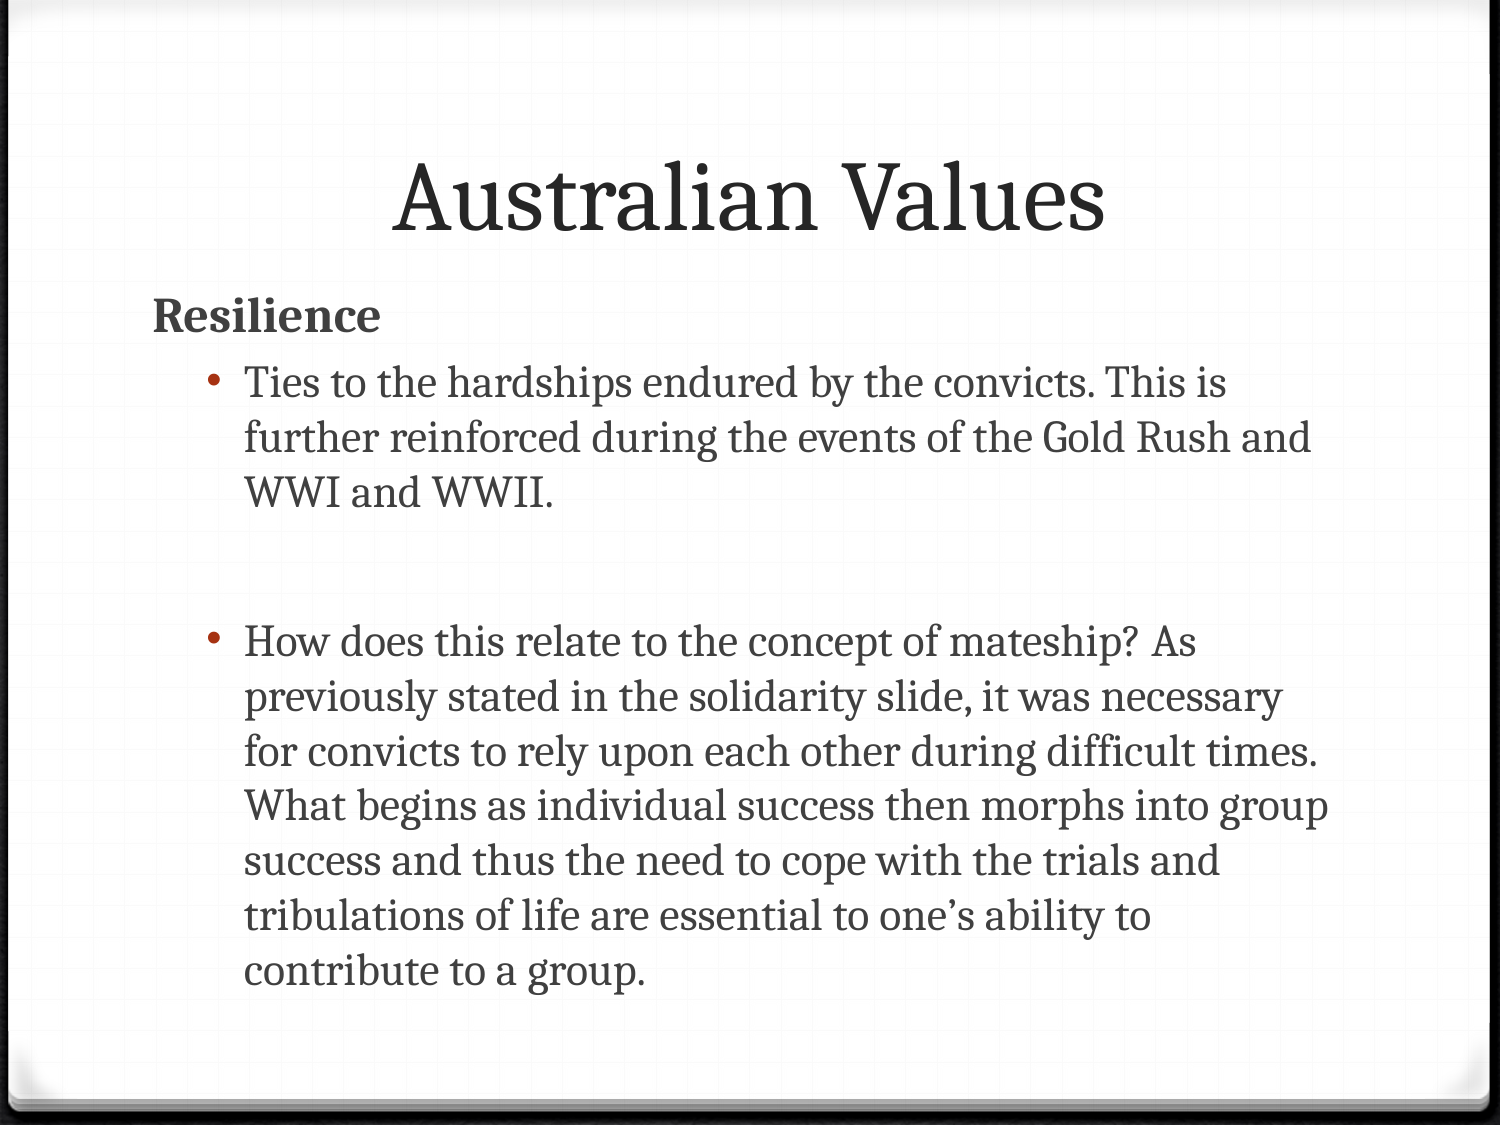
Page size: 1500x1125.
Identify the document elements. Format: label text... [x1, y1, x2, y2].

picture [0, 0, 1500, 1125]
title Australian Values [90, 71, 1410, 309]
list Resilience Ties to the hardships endured by the convicts. This is further reinforced during the events of the Gold Rush and WWI and WWII. How does this relate to the concept of mateship? As previously stated in the solidarity slide, it was necessary for convicts to rely upon each other during difficult times. What begins as individual success then morphs into group success and thus the need to cope with the trials and tribulations of life are essential to one’s ability to contribute to a group. [137, 275, 1363, 1017]
